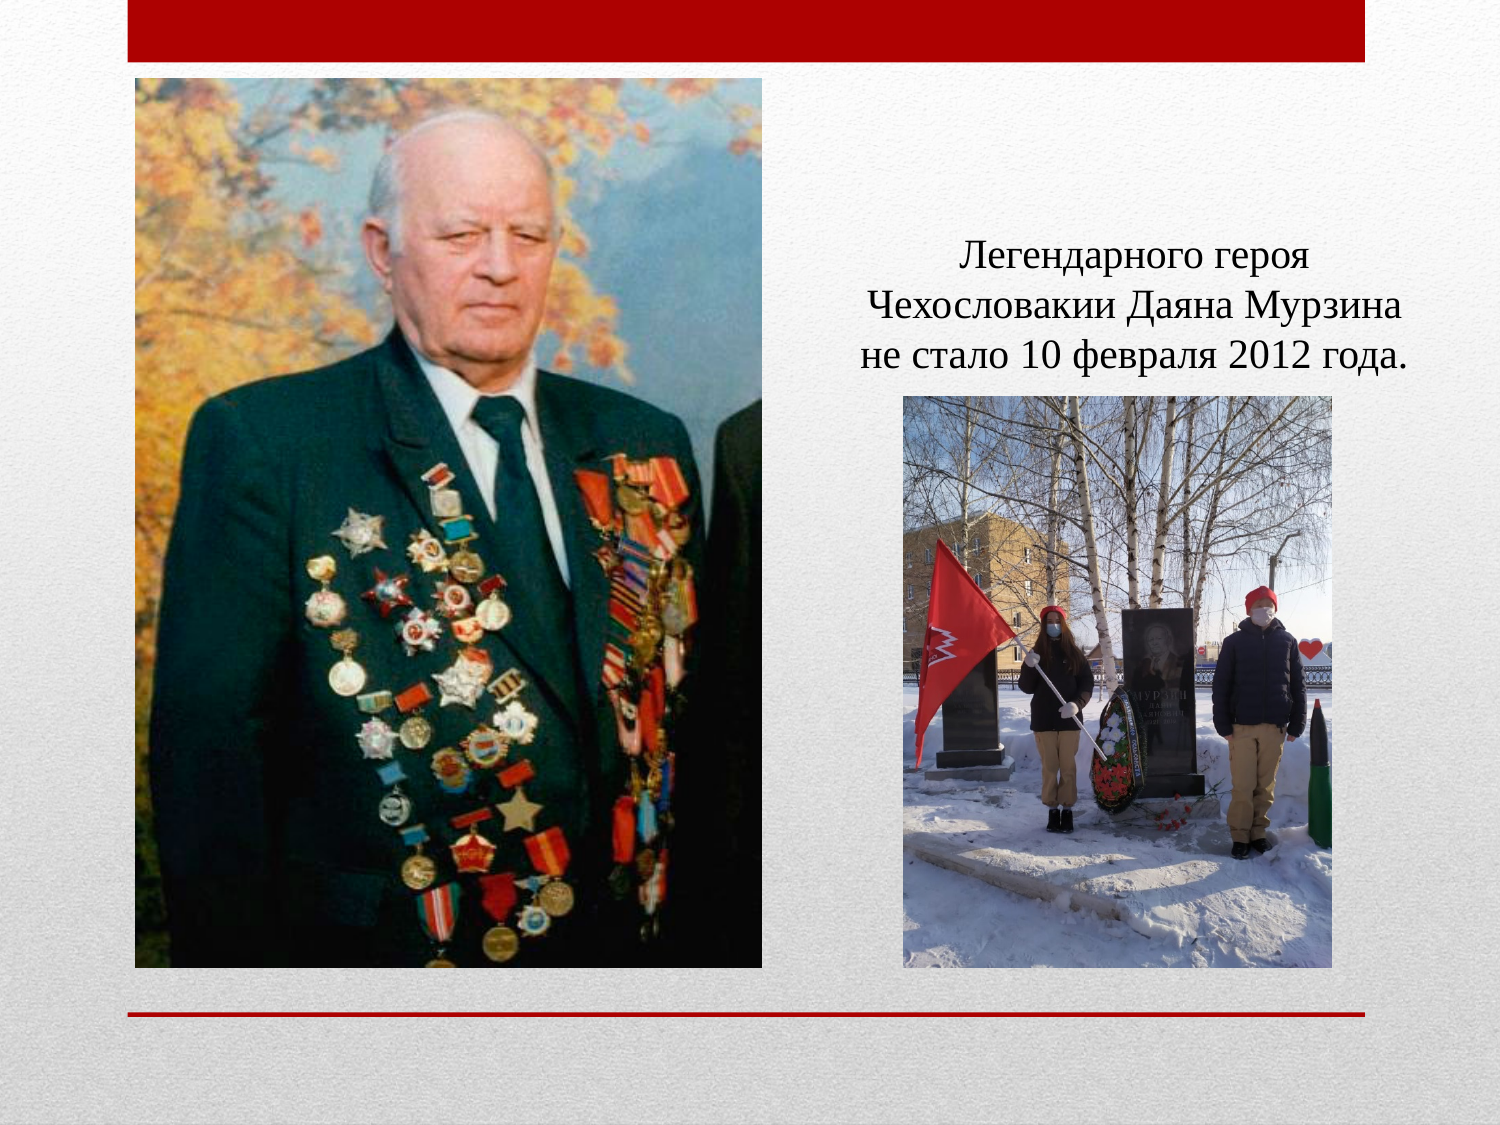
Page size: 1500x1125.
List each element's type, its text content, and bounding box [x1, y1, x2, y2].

picture [902, 395, 1333, 969]
picture [134, 77, 763, 969]
text_box Легендарного героя Чехословакии Даяна Мурзина не стало 10 февраля 2012 года. [832, 219, 1437, 385]
